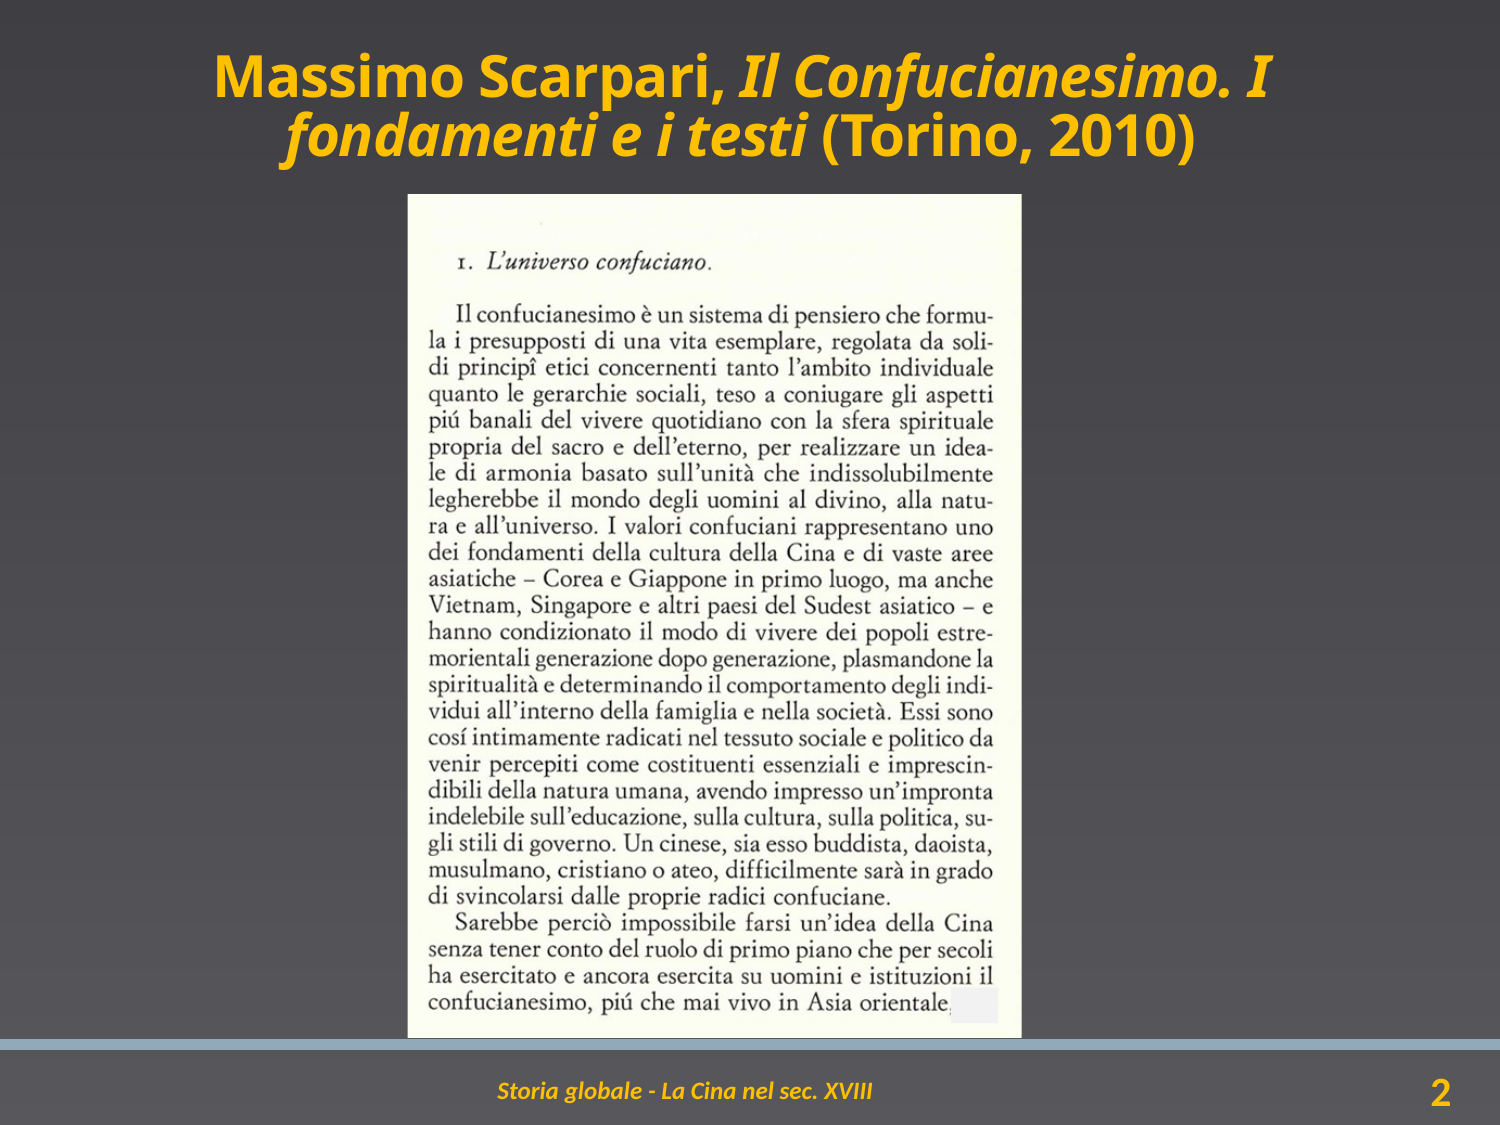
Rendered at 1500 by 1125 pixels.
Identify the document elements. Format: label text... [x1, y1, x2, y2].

title Massimo Scarpari, Il Confucianesimo. I fondamenti e i testi (Torino, 2010) [41, 38, 1441, 181]
slide_number 2 [1357, 1059, 1467, 1120]
footer Storia globale - La Cina nel sec. XVIII [301, 1059, 1071, 1120]
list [406, 193, 1023, 1038]
